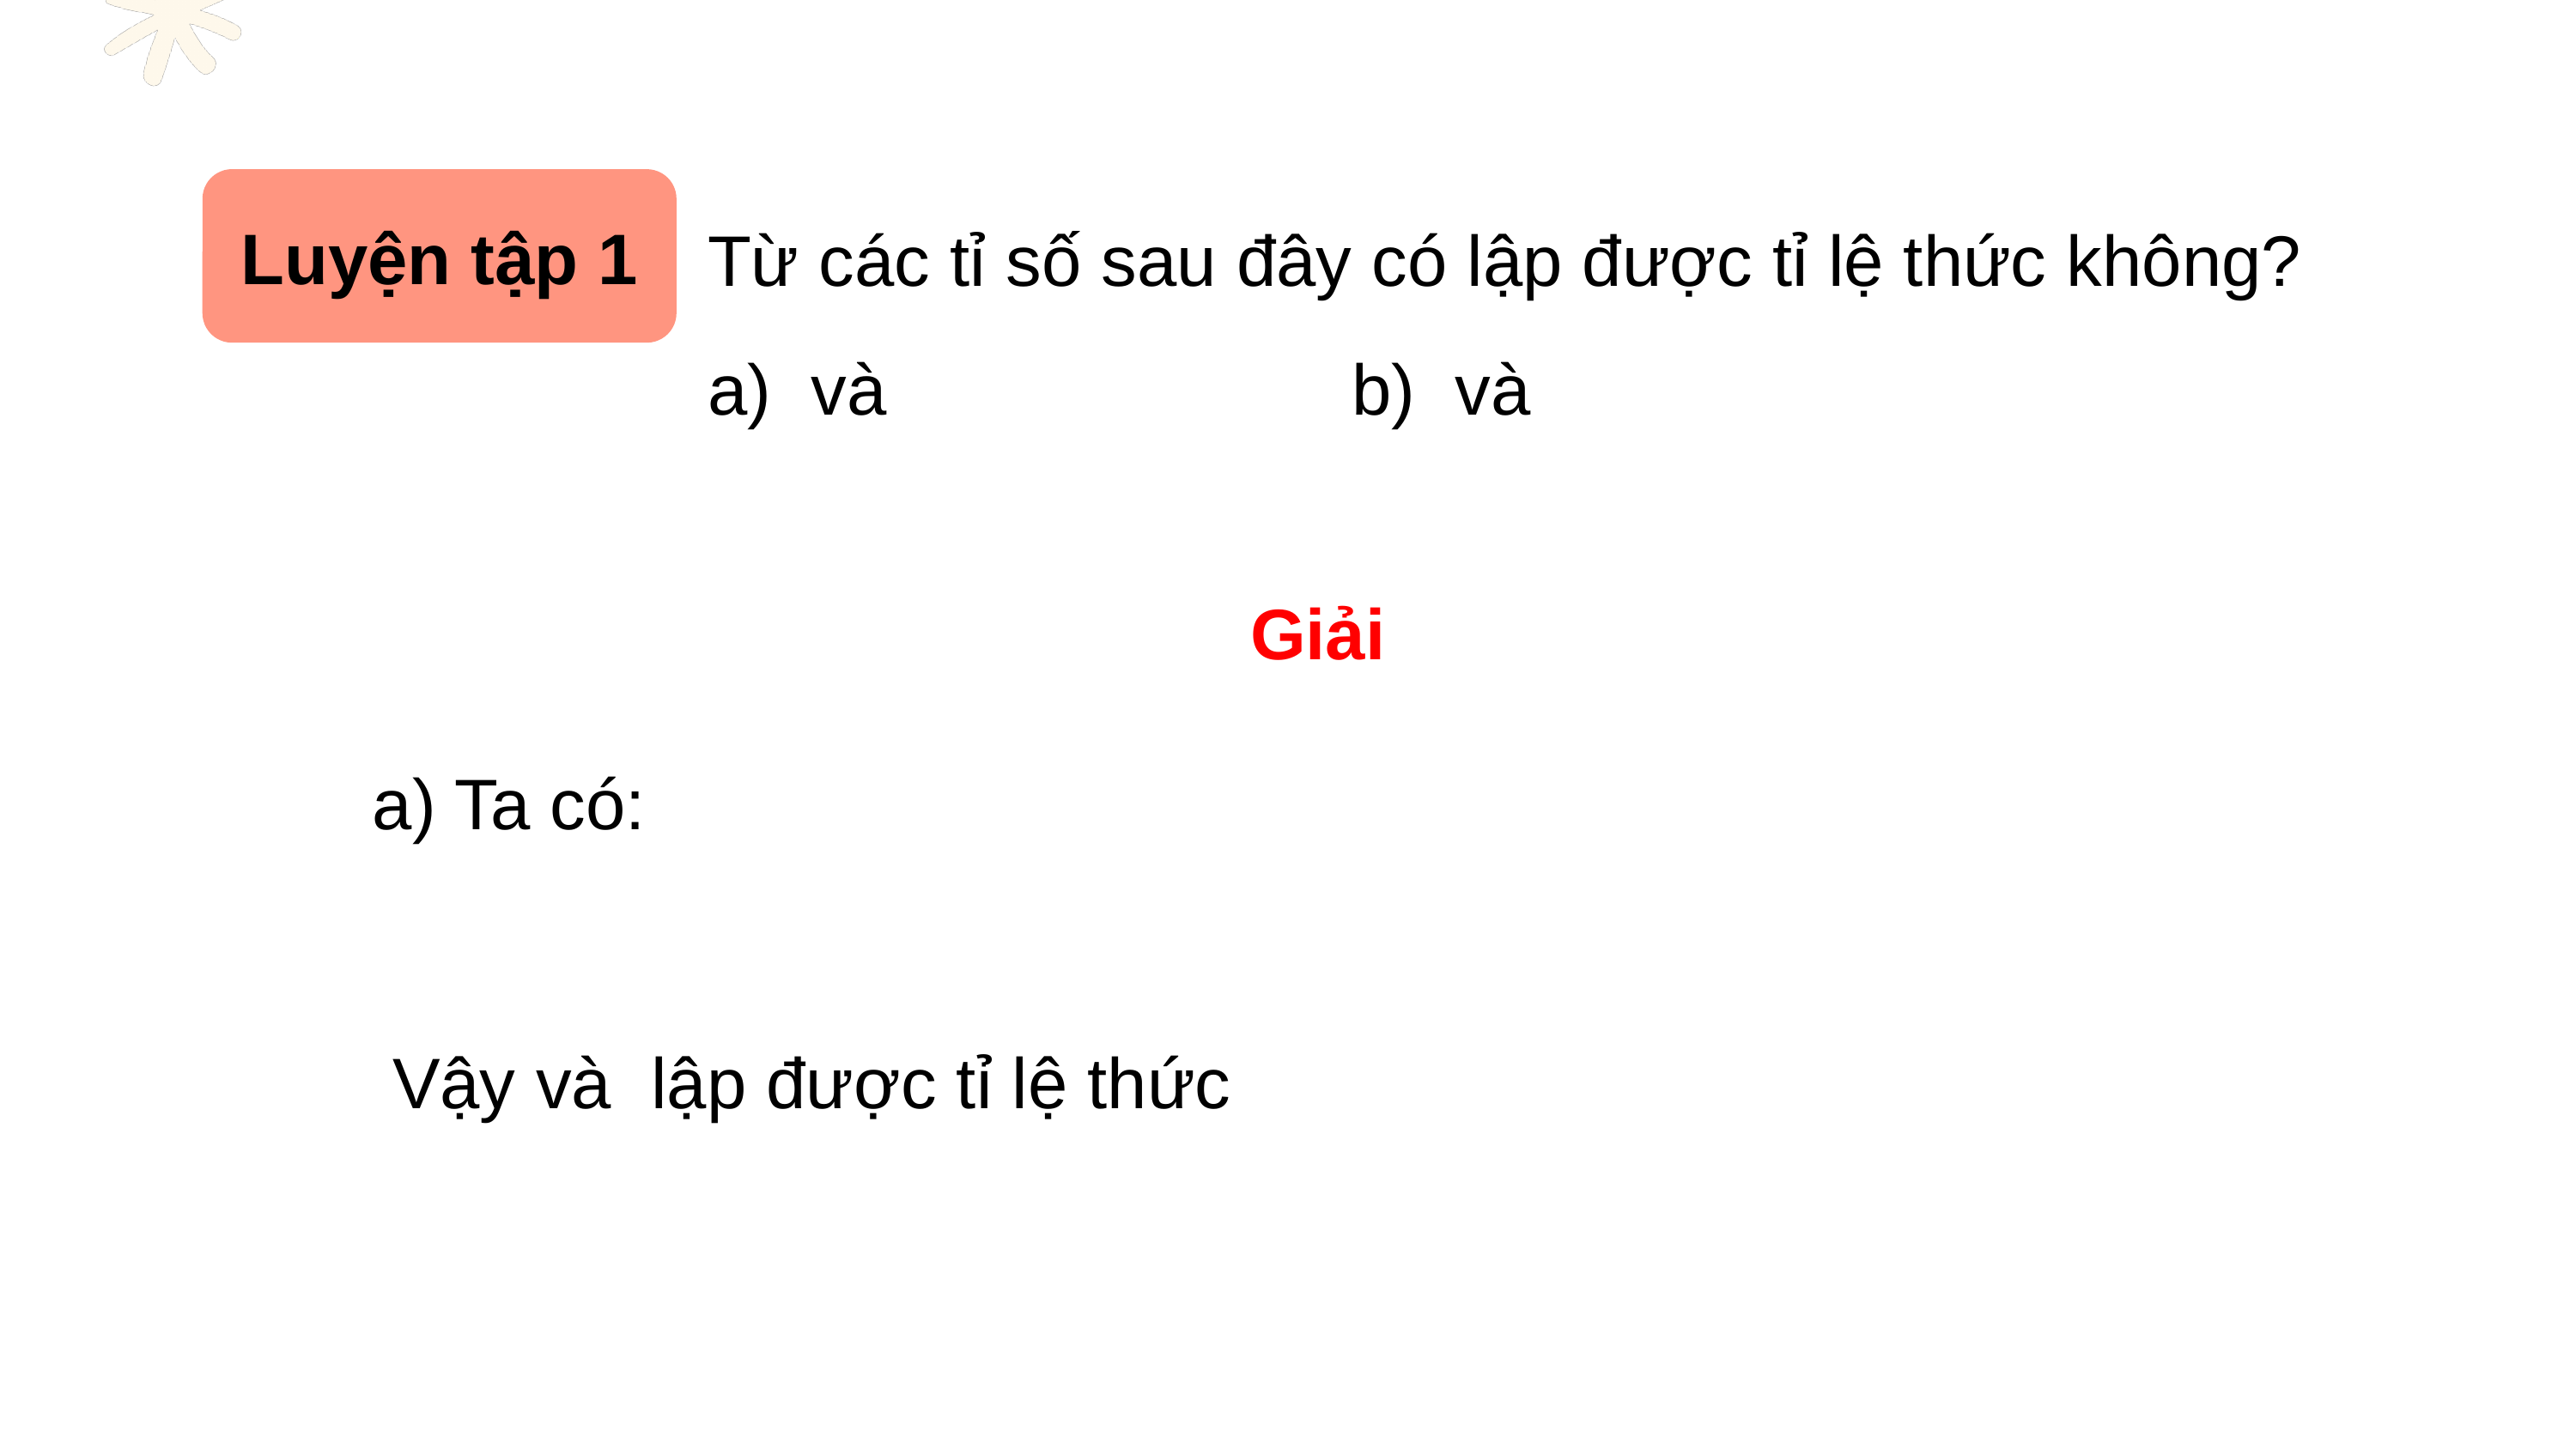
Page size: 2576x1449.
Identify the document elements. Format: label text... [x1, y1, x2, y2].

text_box Giải [1080, 582, 1555, 681]
text_box Category 6 [1968, 215, 2236, 372]
picture [88, 0, 252, 106]
text_box Category 5 [1642, 215, 1910, 372]
text_box Category 4 [1317, 218, 1586, 374]
text_box Luyện tập 1 [202, 169, 677, 343]
